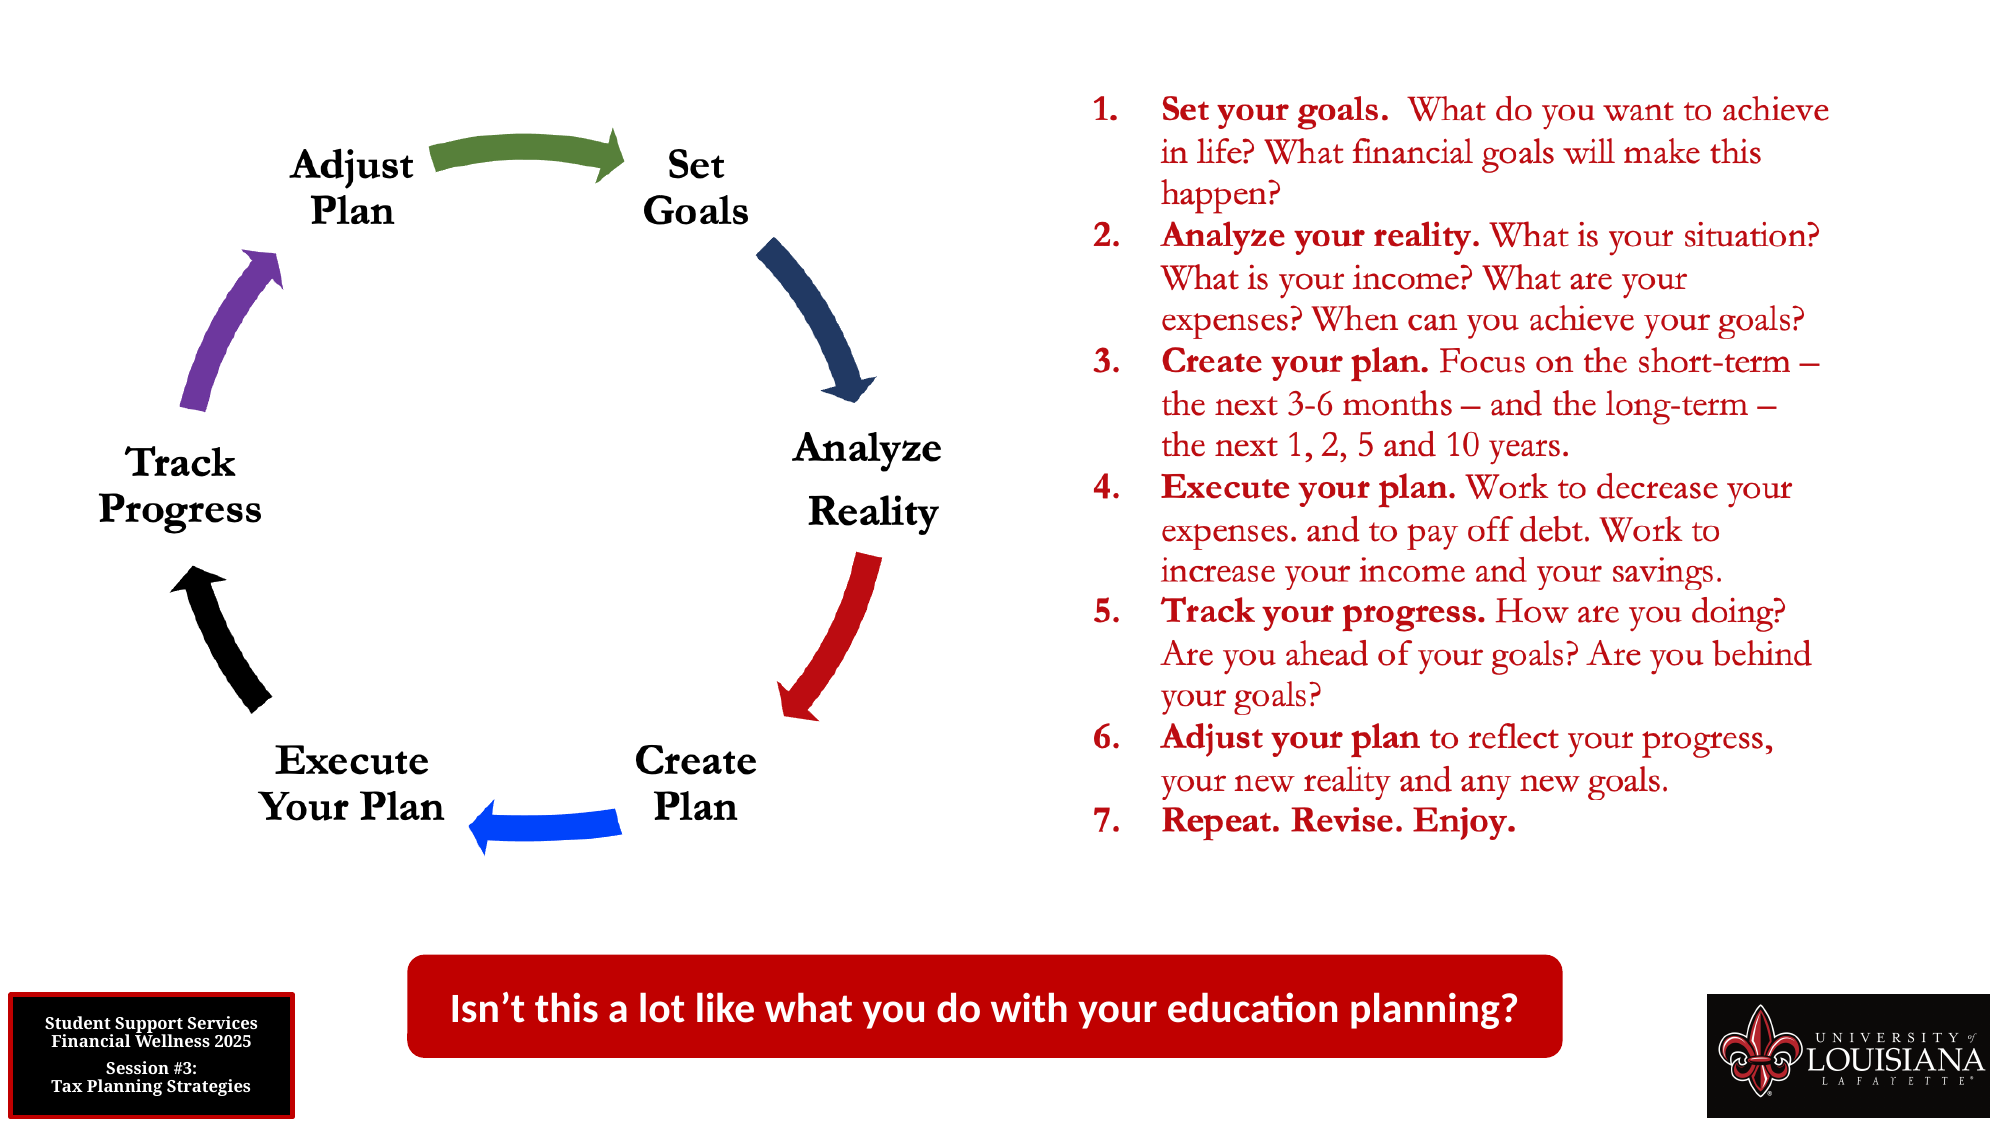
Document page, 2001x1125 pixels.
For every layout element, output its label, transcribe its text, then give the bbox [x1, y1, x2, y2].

text_box Isn’t this a lot like what you do with your education planning? [406, 953, 1564, 1059]
picture [1707, 994, 1990, 1118]
picture [0, 34, 2000, 895]
